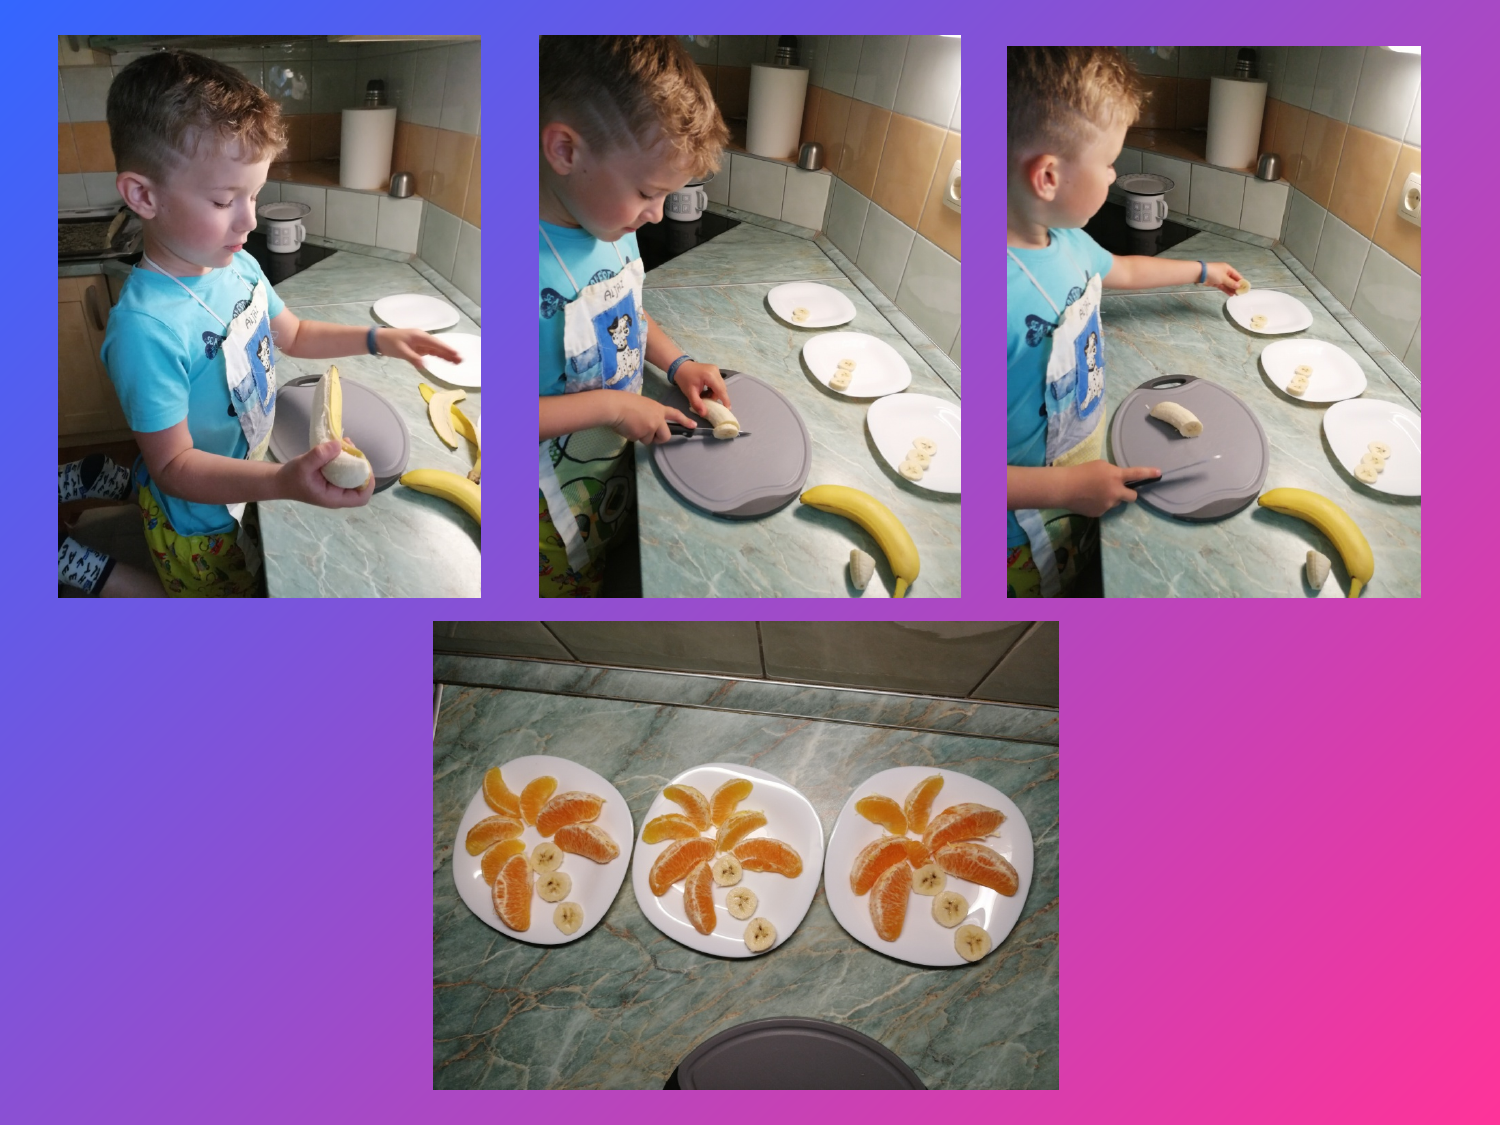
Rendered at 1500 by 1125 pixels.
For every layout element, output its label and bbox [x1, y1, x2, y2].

picture [58, 34, 481, 598]
list [538, 34, 962, 598]
picture [1007, 46, 1422, 598]
picture [433, 620, 1059, 1091]
